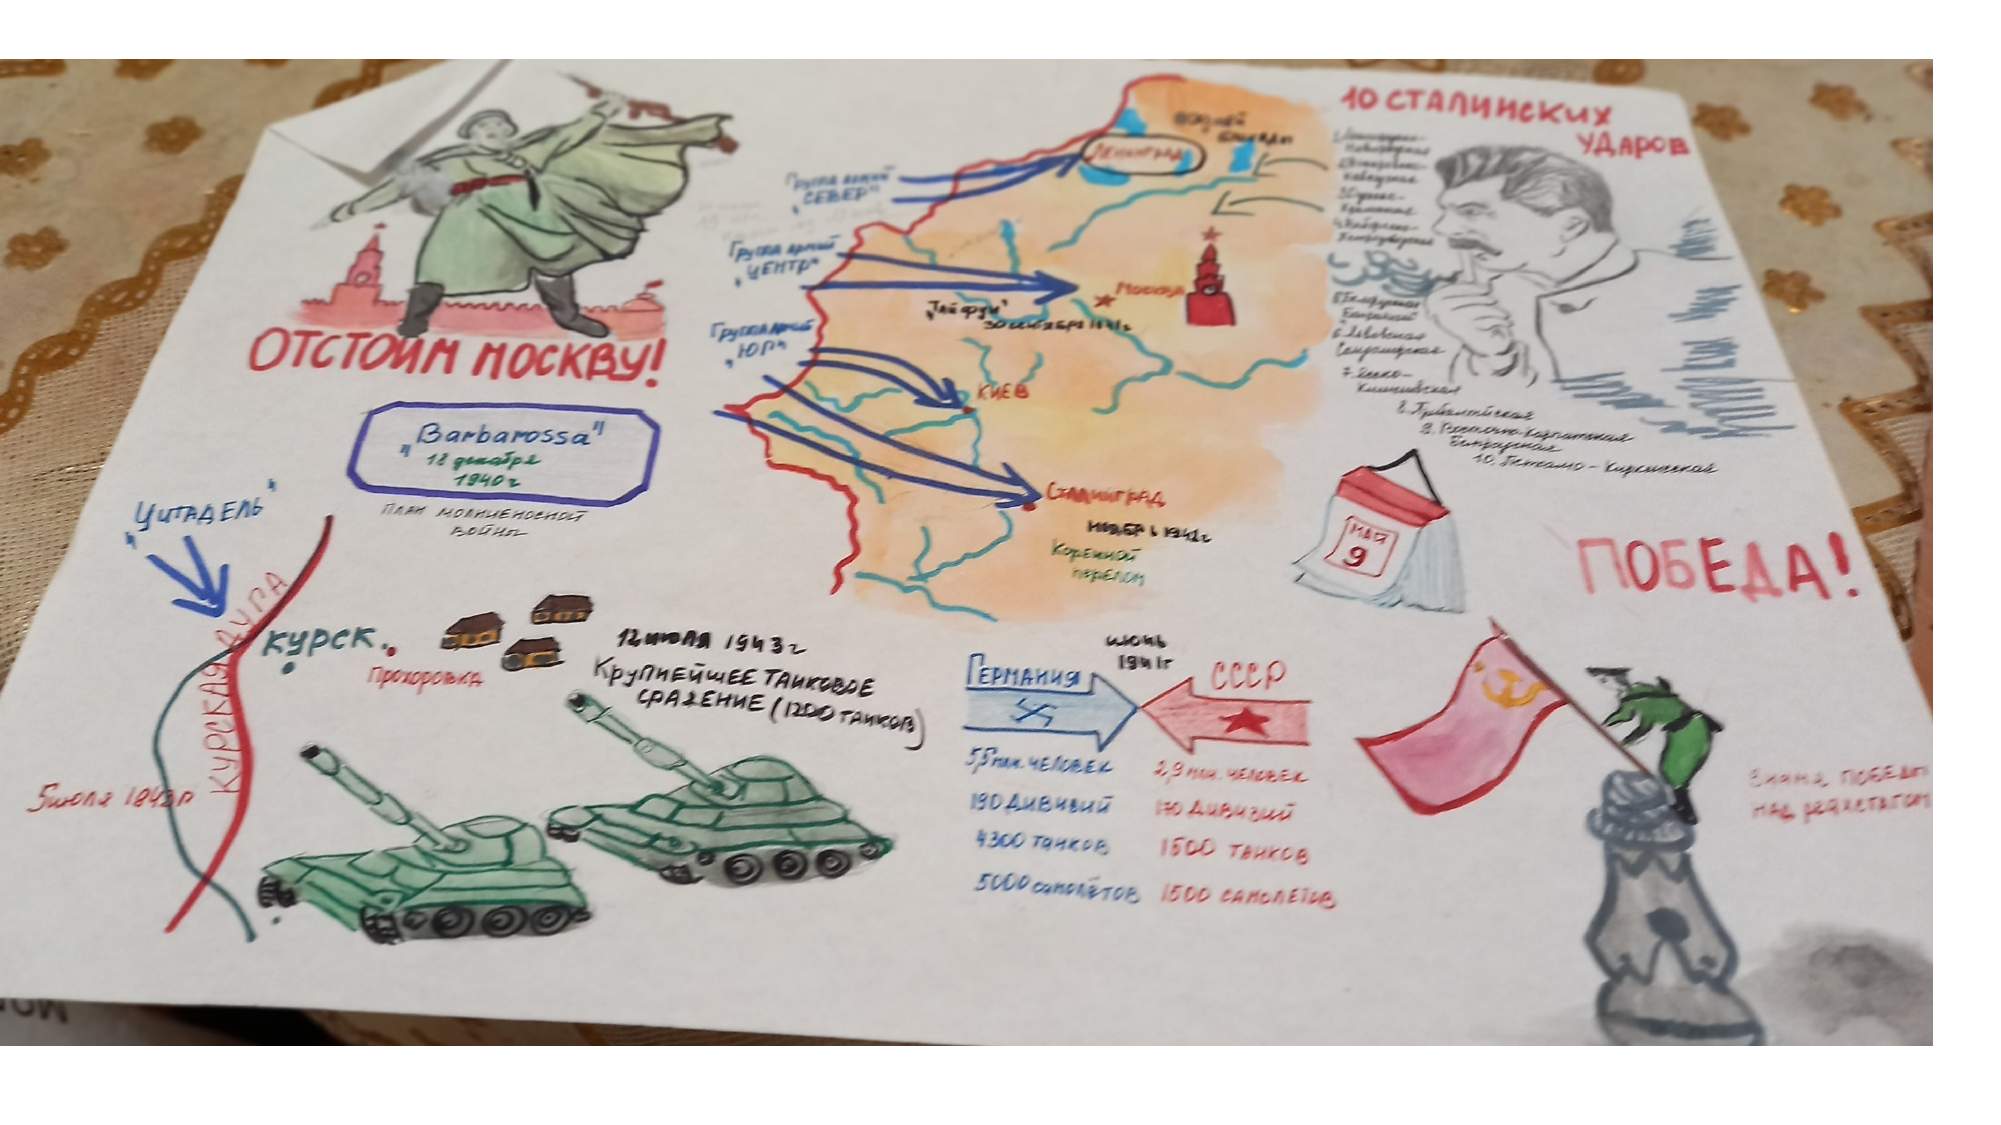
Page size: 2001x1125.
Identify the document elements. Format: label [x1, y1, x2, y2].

list [0, 59, 1933, 1046]
